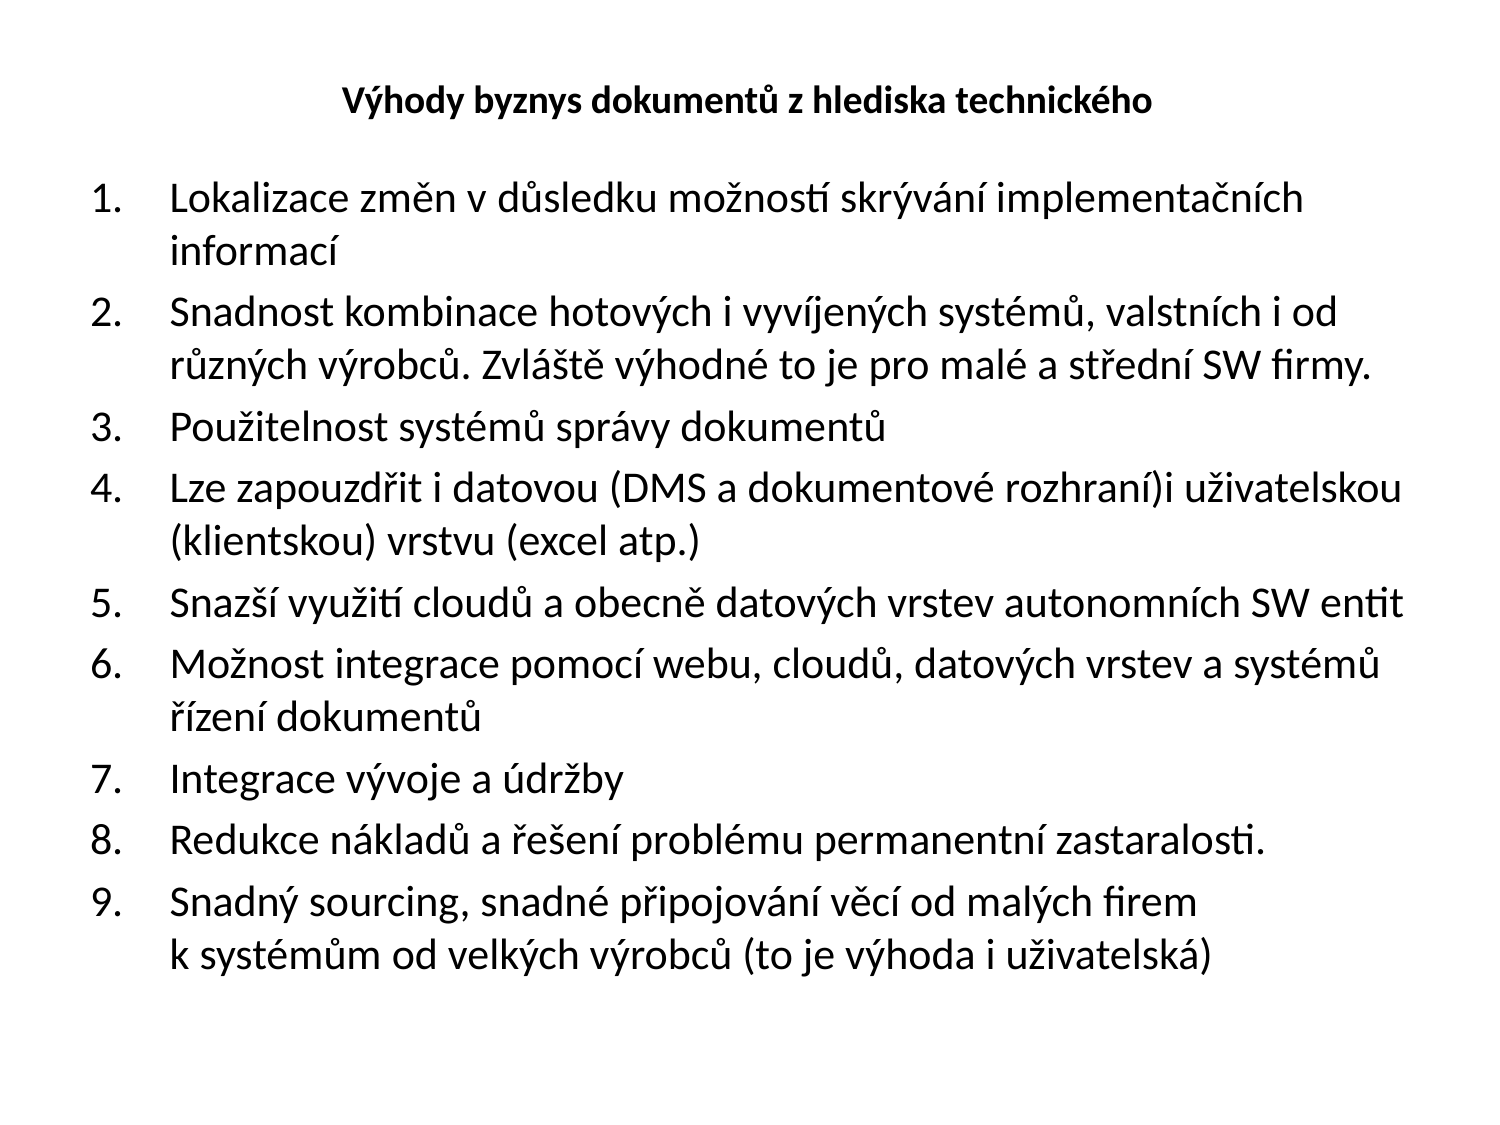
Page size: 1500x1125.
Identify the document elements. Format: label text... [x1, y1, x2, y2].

list Lokalizace změn v důsledku možností skrývání implementačních informací Snadnost kombinace hotových i vyvíjených systémů, valstních i od různých výrobců. Zvláště výhodné to je pro malé a střední SW firmy. Použitelnost systémů správy dokumentů Lze zapouzdřit i datovou (DMS a dokumentové rozhraní)i uživatelskou (klientskou) vrstvu (excel atp.) Snazší využití cloudů a obecně datových vrstev autonomních SW entit Možnost integrace pomocí webu, cloudů, datových vrstev a systémů řízení dokumentů Integrace vývoje a údržby Redukce nákladů a řešení problému permanentní zastaralosti. Snadný sourcing, snadné připojování věcí od malých firem k systémům od velkých výrobců (to je výhoda i uživatelská) [75, 160, 1425, 1005]
title Výhody byznys dokumentů z hlediska technického [76, 66, 1427, 197]
